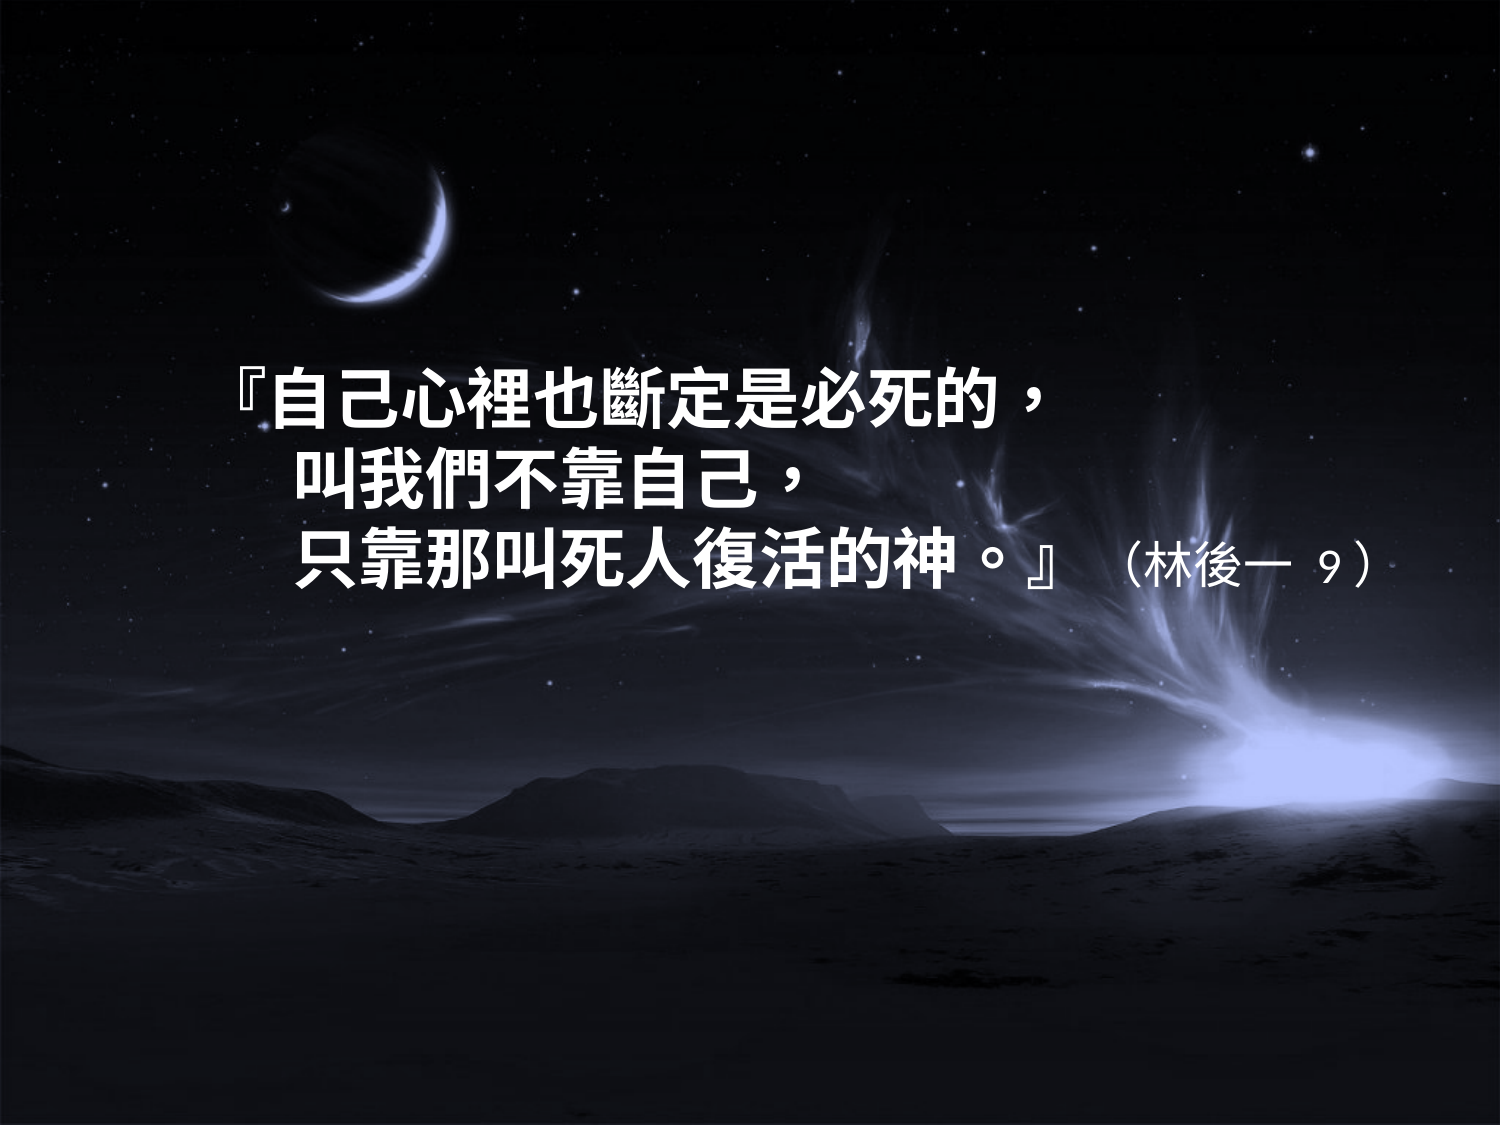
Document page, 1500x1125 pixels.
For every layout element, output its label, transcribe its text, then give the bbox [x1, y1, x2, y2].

text_box 『自己心裡也斷定是必死的， 叫我們不靠自己， 只靠那叫死人復活的神。』（林後一 9） [185, 349, 1419, 605]
